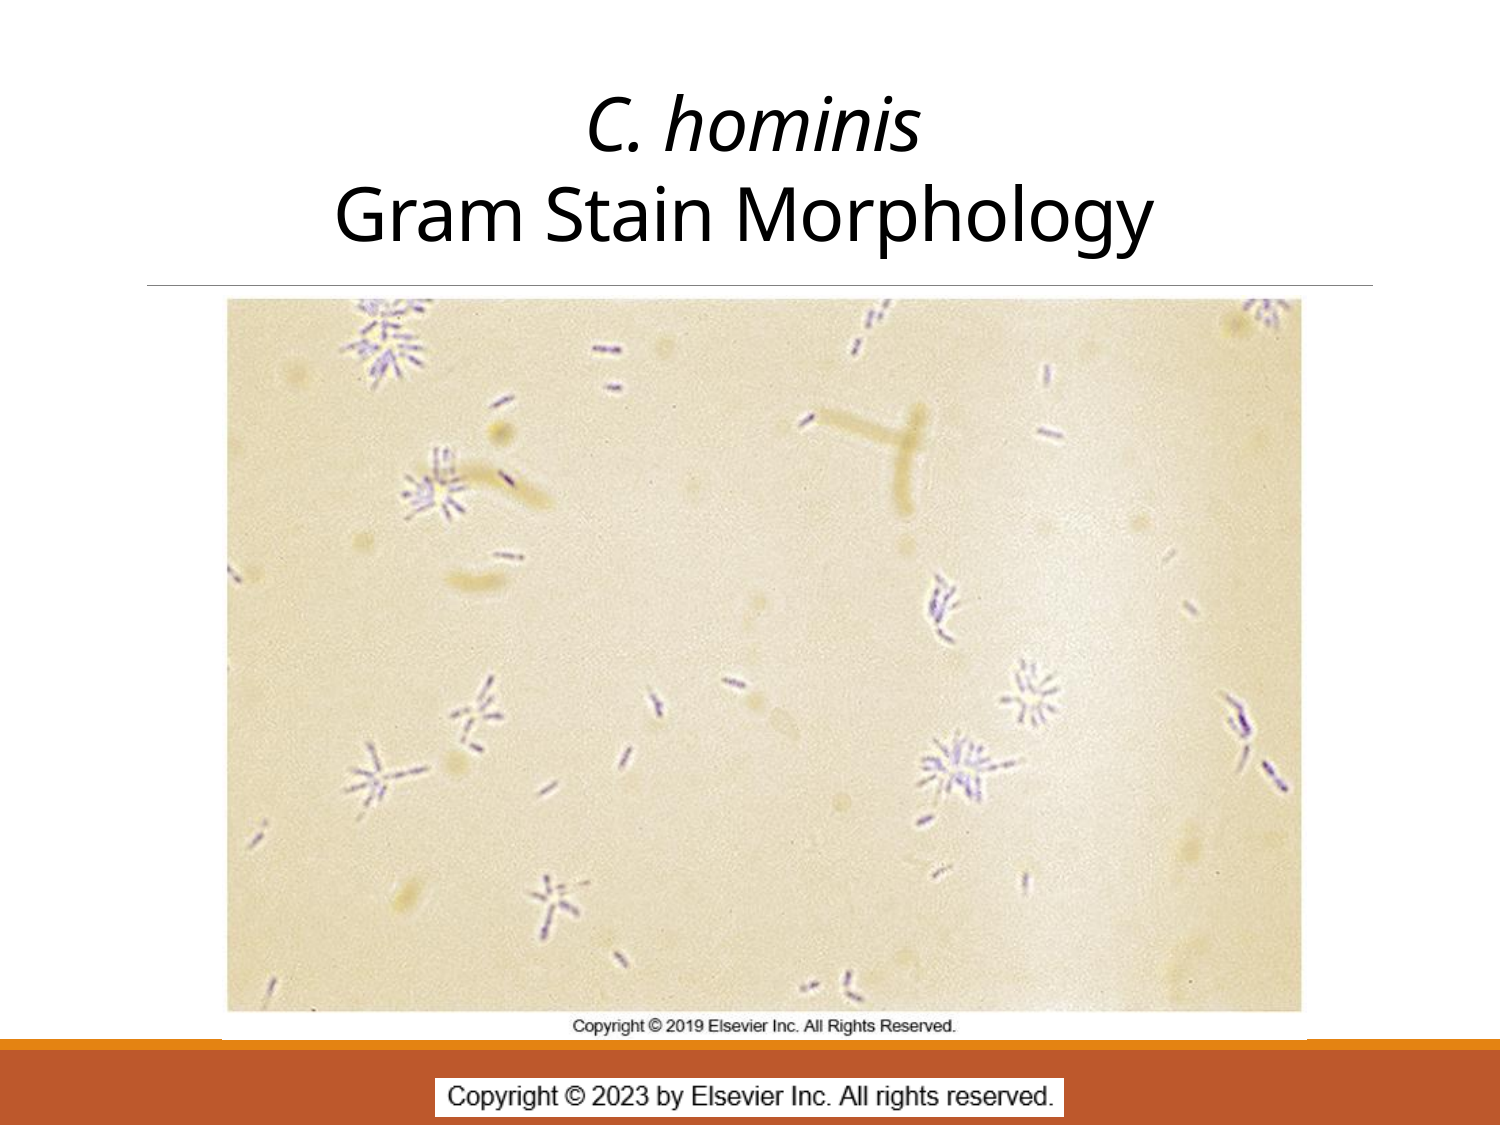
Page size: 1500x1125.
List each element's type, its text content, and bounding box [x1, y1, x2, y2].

title C. hominis Gram Stain Morphology [135, 47, 1373, 285]
picture [222, 295, 1308, 1041]
picture [435, 1078, 1064, 1117]
